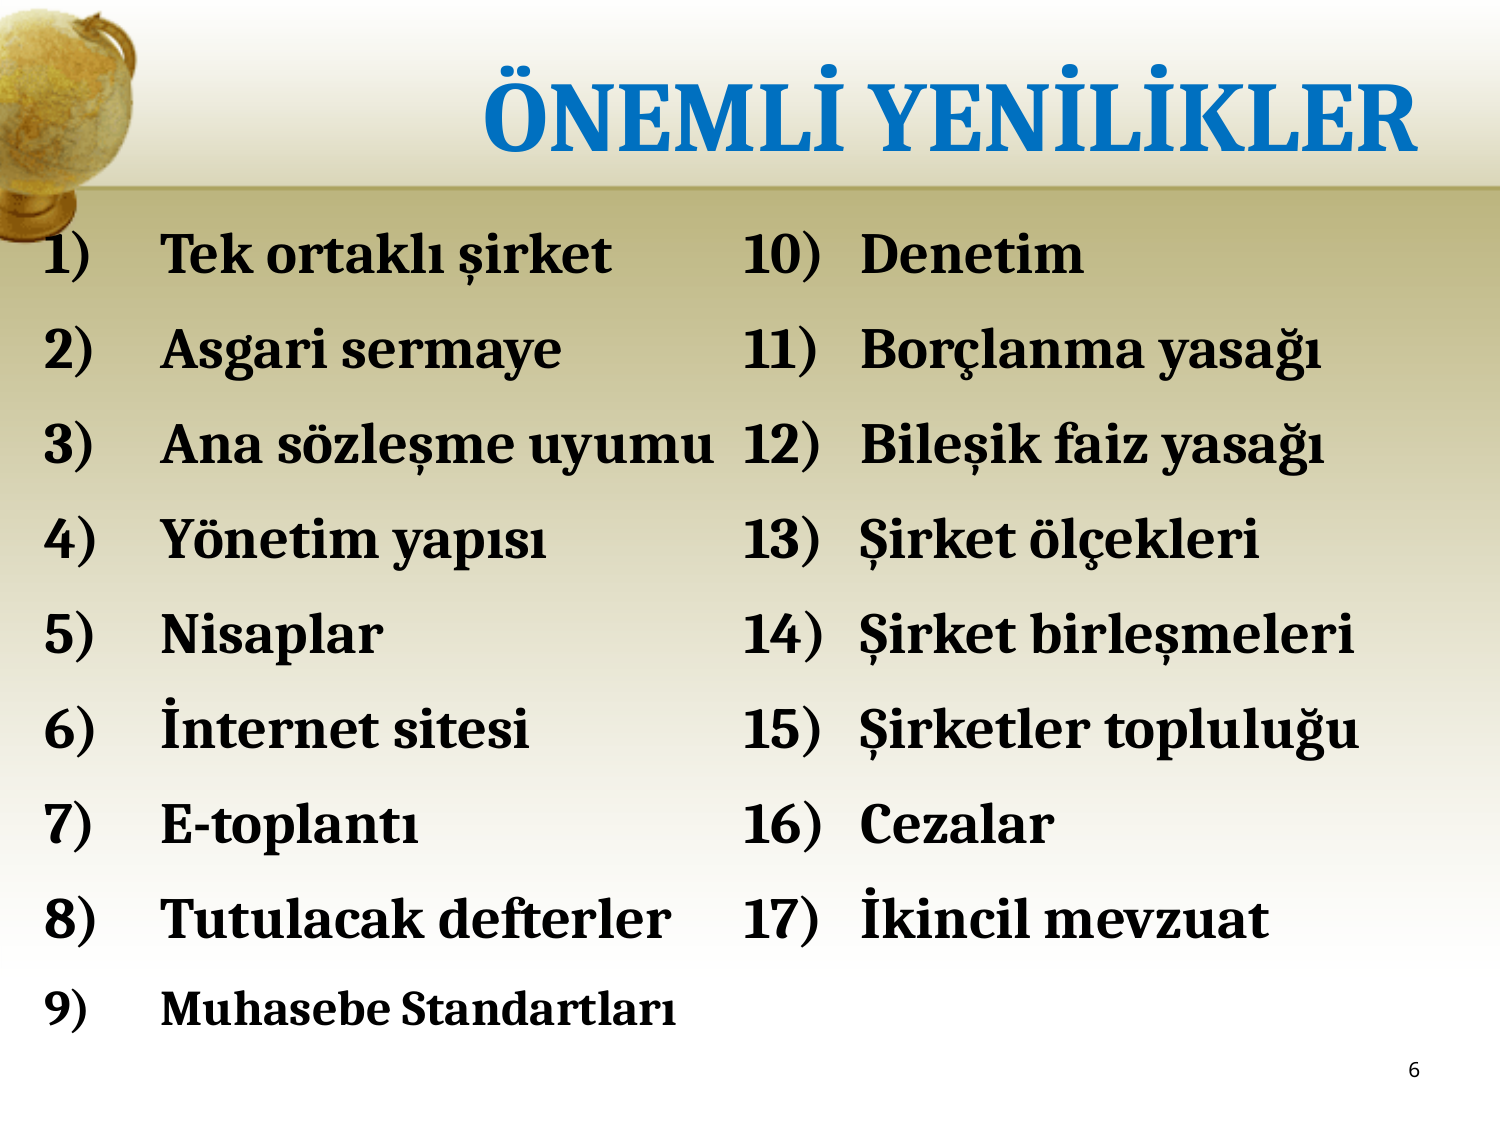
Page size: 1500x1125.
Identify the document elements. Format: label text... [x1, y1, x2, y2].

text_box Tek ortaklı şirket Asgari sermaye Ana sözleşme uyumu Yönetim yapısı Nisaplar İnternet sitesi E-toplantı Tutulacak defterler Muhasebe Standartları Denetim Borçlanma yasağı Bileşik faiz yasağı Şirket ölçekleri Şirket birleşmeleri Şirketler topluluğu Cezalar İkincil mevzuat [29, 208, 1459, 1108]
title ÖNEMLİ YENİLİKLER [170, 36, 1436, 179]
picture [0, 0, 1500, 1125]
slide_number 6 [1122, 1034, 1436, 1093]
